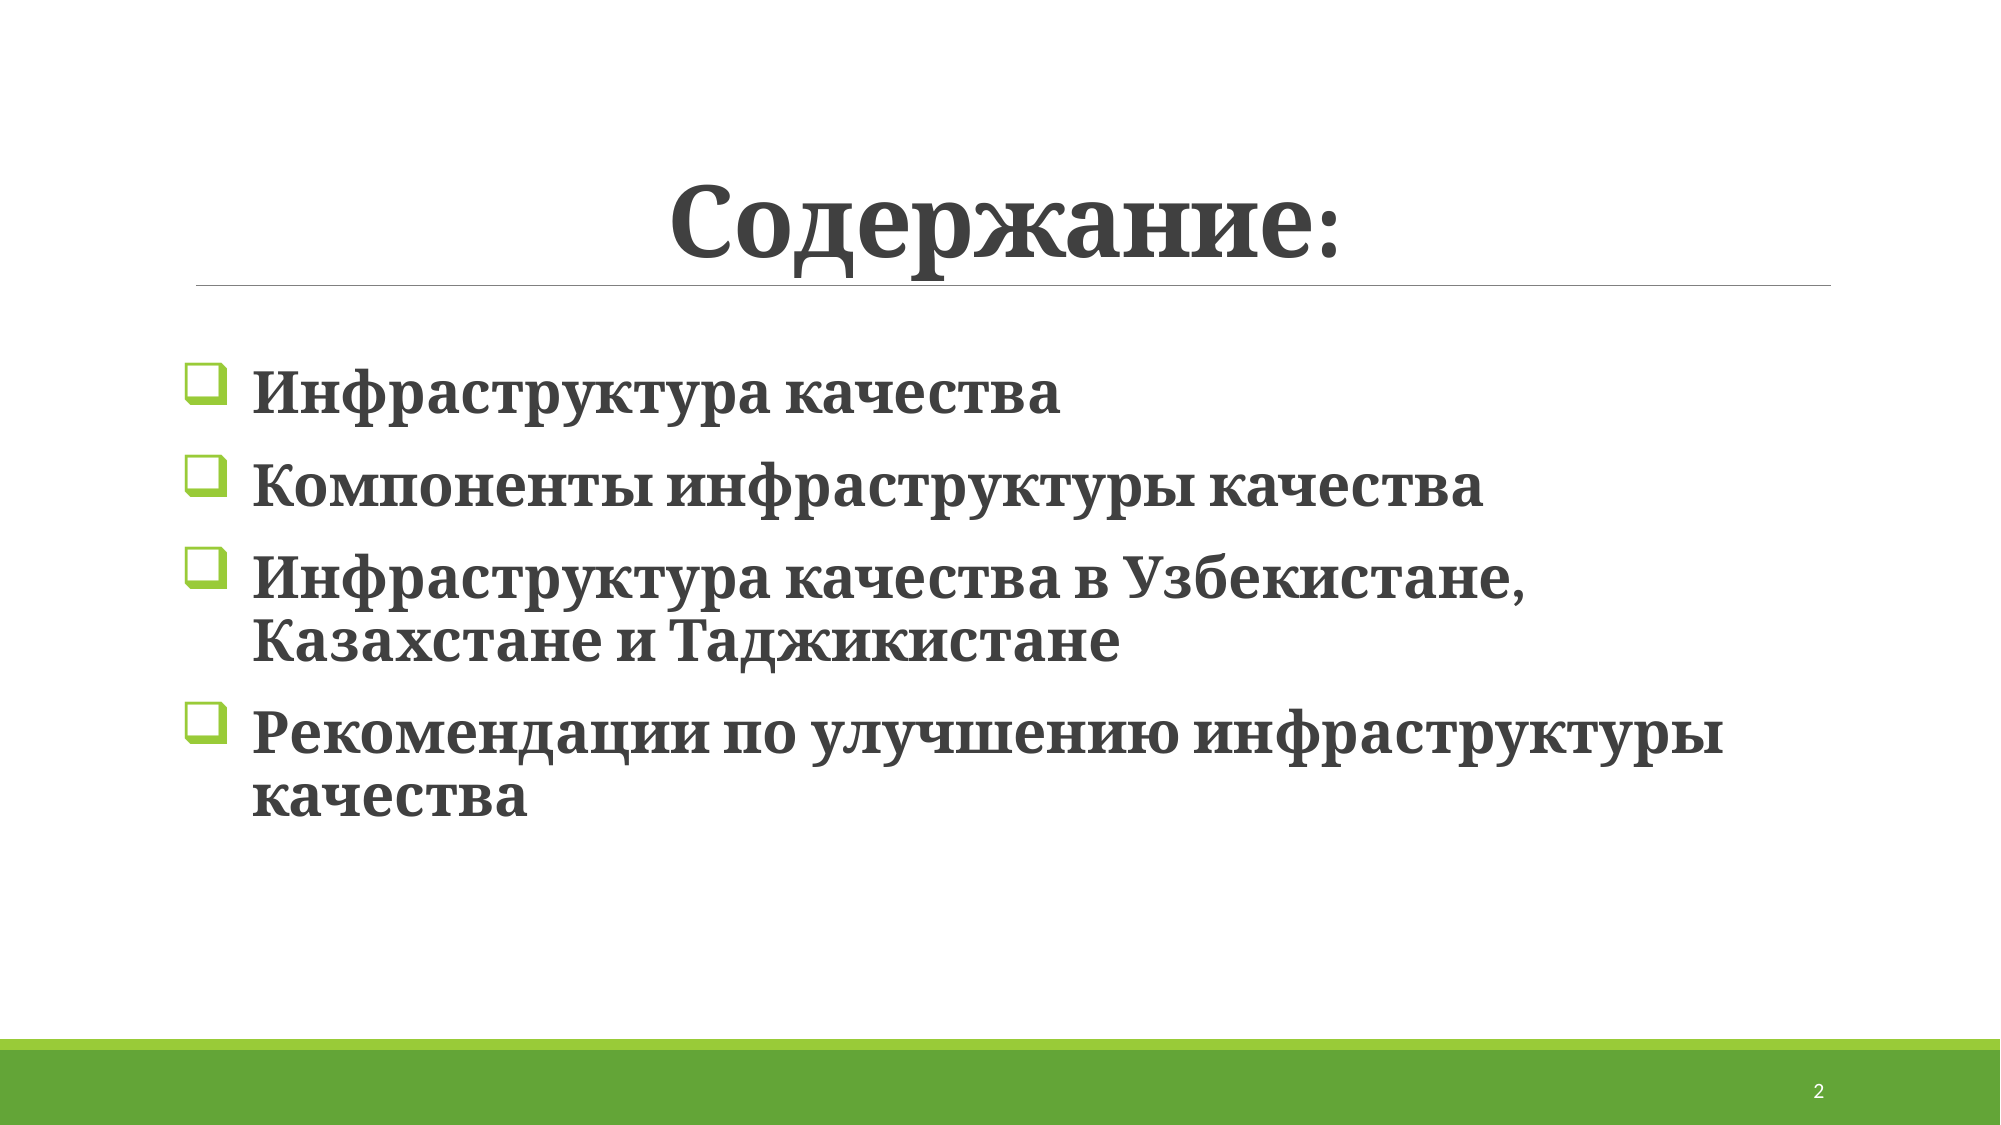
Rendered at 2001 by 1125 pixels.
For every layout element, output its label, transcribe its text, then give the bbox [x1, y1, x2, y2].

list Инфраструктура качества Компоненты инфраструктуры качества Инфраструктура качества в Узбекистане, Казахстане и Таджикистане Рекомендации по улучшению инфраструктуры качества [180, 356, 1830, 1017]
slide_number 2 [1624, 1059, 1840, 1120]
title Содержание: [180, 47, 1830, 285]
